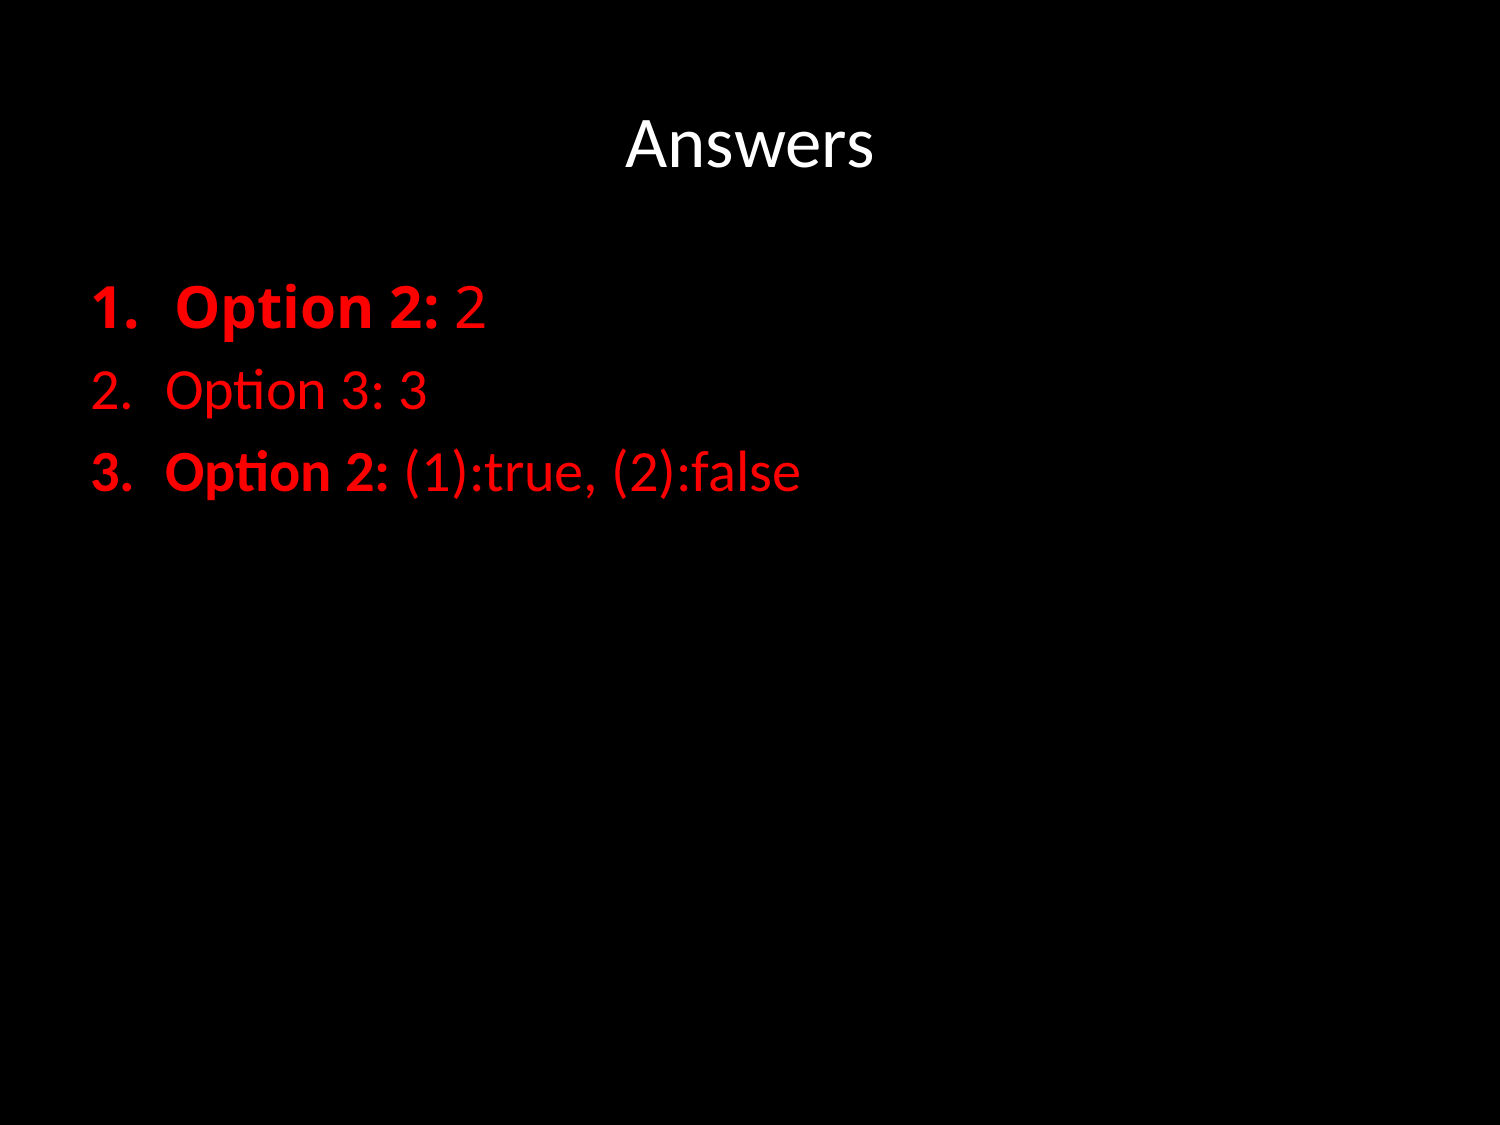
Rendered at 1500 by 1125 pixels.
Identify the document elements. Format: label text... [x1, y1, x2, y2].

title Answers [75, 45, 1425, 233]
list Option 2: 2 Option 3: 3 Option 2: (1):true, (2):false [75, 262, 1425, 1005]
